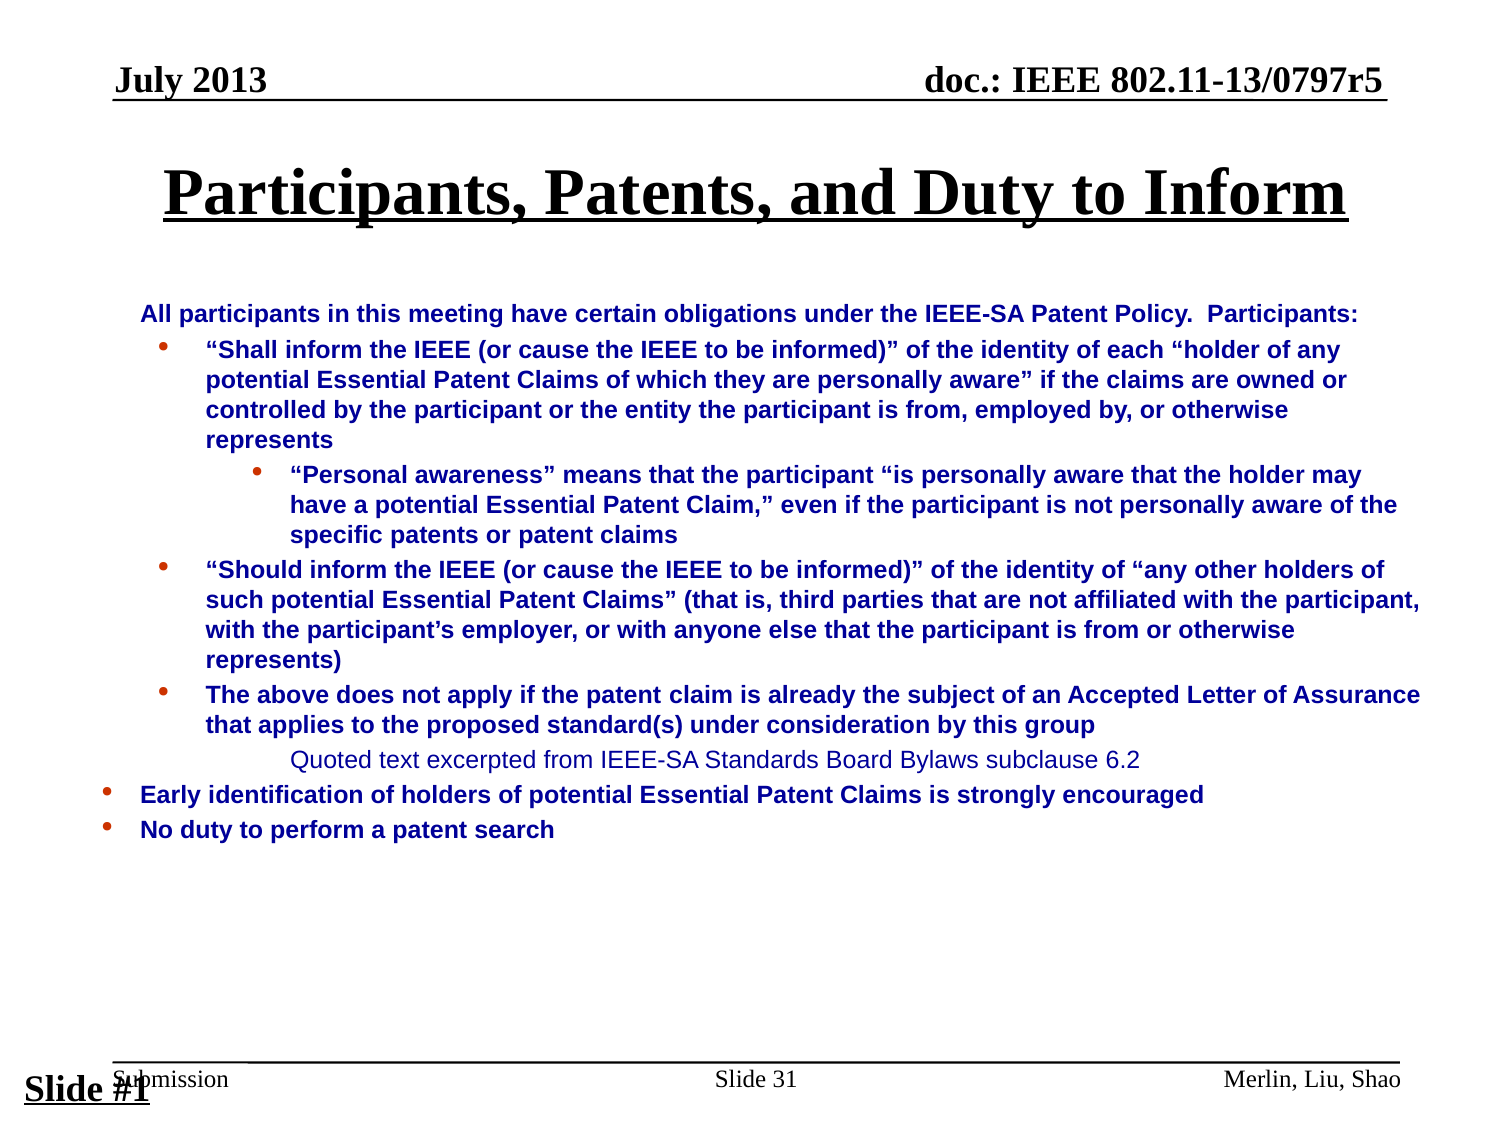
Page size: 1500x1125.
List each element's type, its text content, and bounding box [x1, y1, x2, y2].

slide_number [114, 54, 313, 101]
slide_number Slide 31 [712, 1061, 800, 1093]
text_box [87, 37, 1438, 163]
text_box All participants in this meeting have certain obligations under the IEEE-SA Patent Policy. Participants: “Shall inform the IEEE (or cause the IEEE to be informed)” of the identity of each “holder of any potential Essential Patent Claims of which they are personally aware” if the claims are owned or controlled by the participant or the entity the participant is from, employed by, or otherwise represents “Personal awareness” means that the participant “is personally aware that the holder may have a potential Essential Patent Claim,” even if the participant is not personally aware of the specific patents or patent claims “Should inform the IEEE (or cause the IEEE to be informed)” of the identity of “any other holders of such potential Essential Patent Claims” (that is, third parties that are not affiliated with the participant, with the participant’s employer, or with anyone else that the participant is from or otherwise represents) The above does not apply if the patent claim is already the subject of an Accepted Letter of Assurance that applies to the proposed standard(s) under consideration by this group Quoted text excerpted from IEEE-SA Standards Board Bylaws subclause 6.2 Early identification of holders of potential Essential Patent Claims is strongly encouraged No duty to perform a patent search [87, 262, 1438, 913]
title Participants, Patents, and Duty to Inform [62, 137, 1451, 238]
footer Merlin, Liu, Shao [1221, 1061, 1402, 1093]
text_box Slide #1 [9, 1056, 166, 1116]
